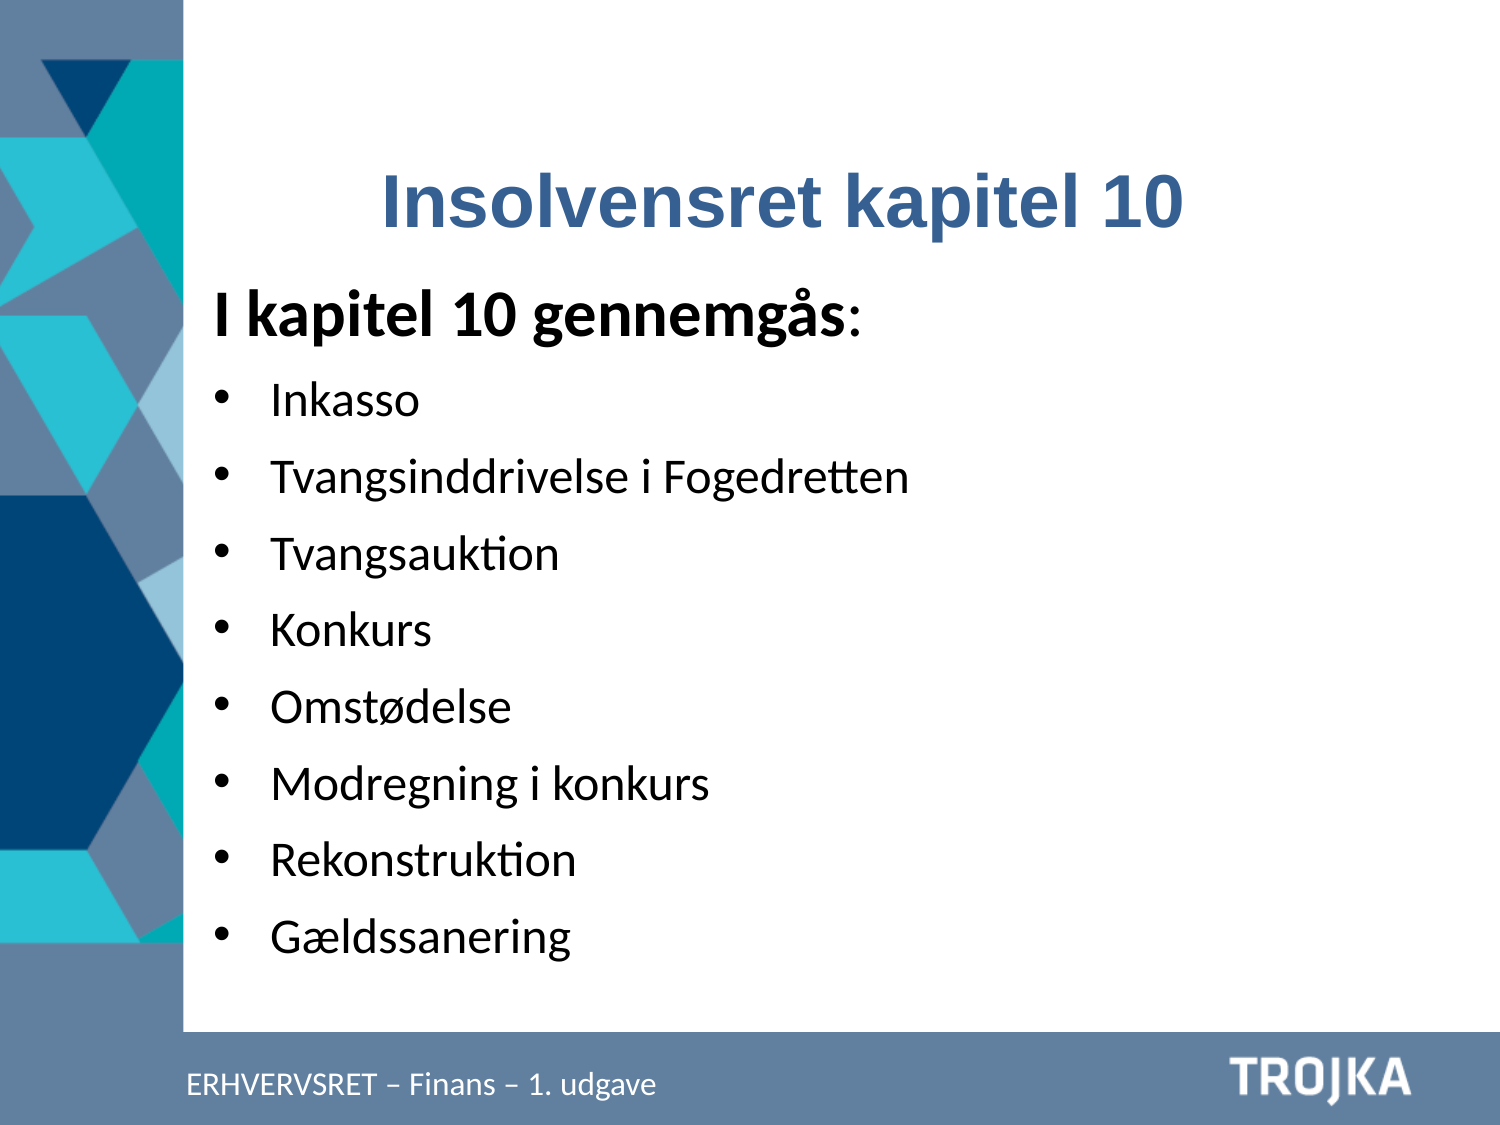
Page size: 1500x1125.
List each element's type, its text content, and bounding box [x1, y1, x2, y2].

text_box Insolvensret kapitel 10 [108, 54, 1459, 243]
picture [0, 0, 1500, 1125]
list I kapitel 10 gennemgås: Inkasso Tvangsinddrivelse i Fogedretten Tvangsauktion Konkurs Omstødelse Modregning i konkurs Rekonstruktion Gældssanering [198, 262, 1500, 1005]
